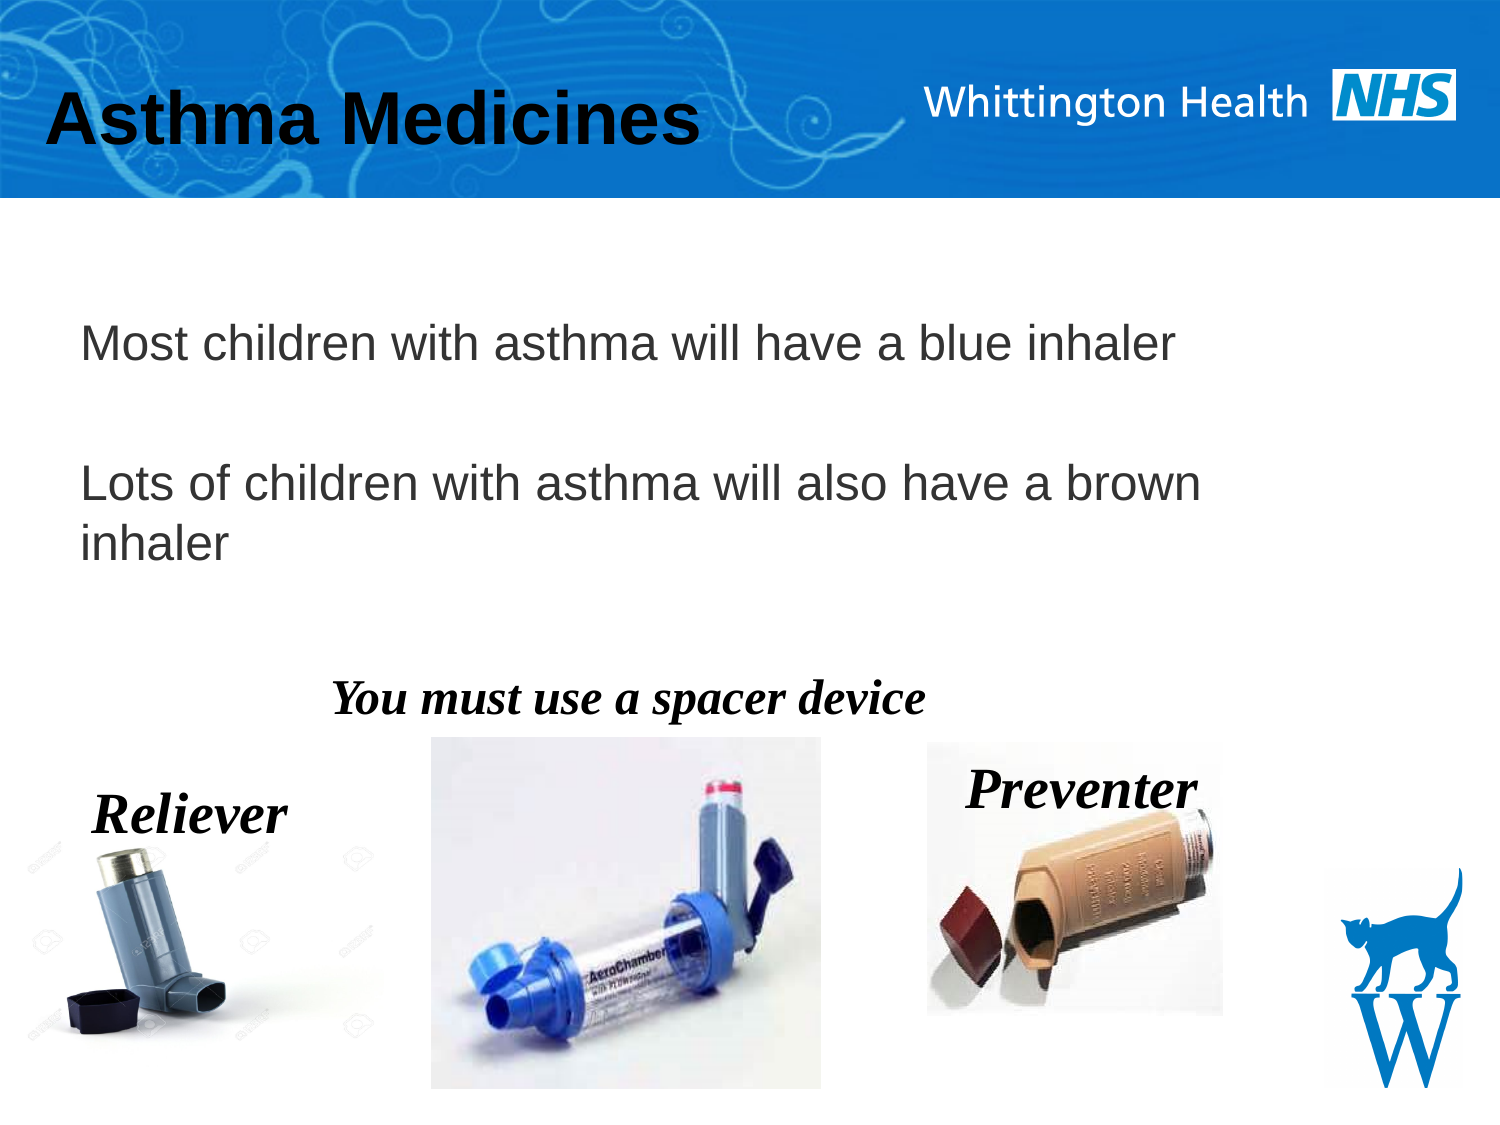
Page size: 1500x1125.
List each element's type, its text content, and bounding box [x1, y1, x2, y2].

text_box Reliever [76, 767, 361, 832]
picture [17, 833, 385, 1067]
text_box You must use a spacer device [265, 656, 951, 732]
picture [926, 742, 1223, 1016]
picture [1324, 868, 1463, 1088]
list Most children with asthma will have a blue inhaler Lots of children with asthma will also have a brown inhaler [64, 302, 1341, 937]
title Asthma Medicines [29, 62, 1052, 188]
picture [430, 737, 822, 1090]
picture [0, 0, 1500, 198]
